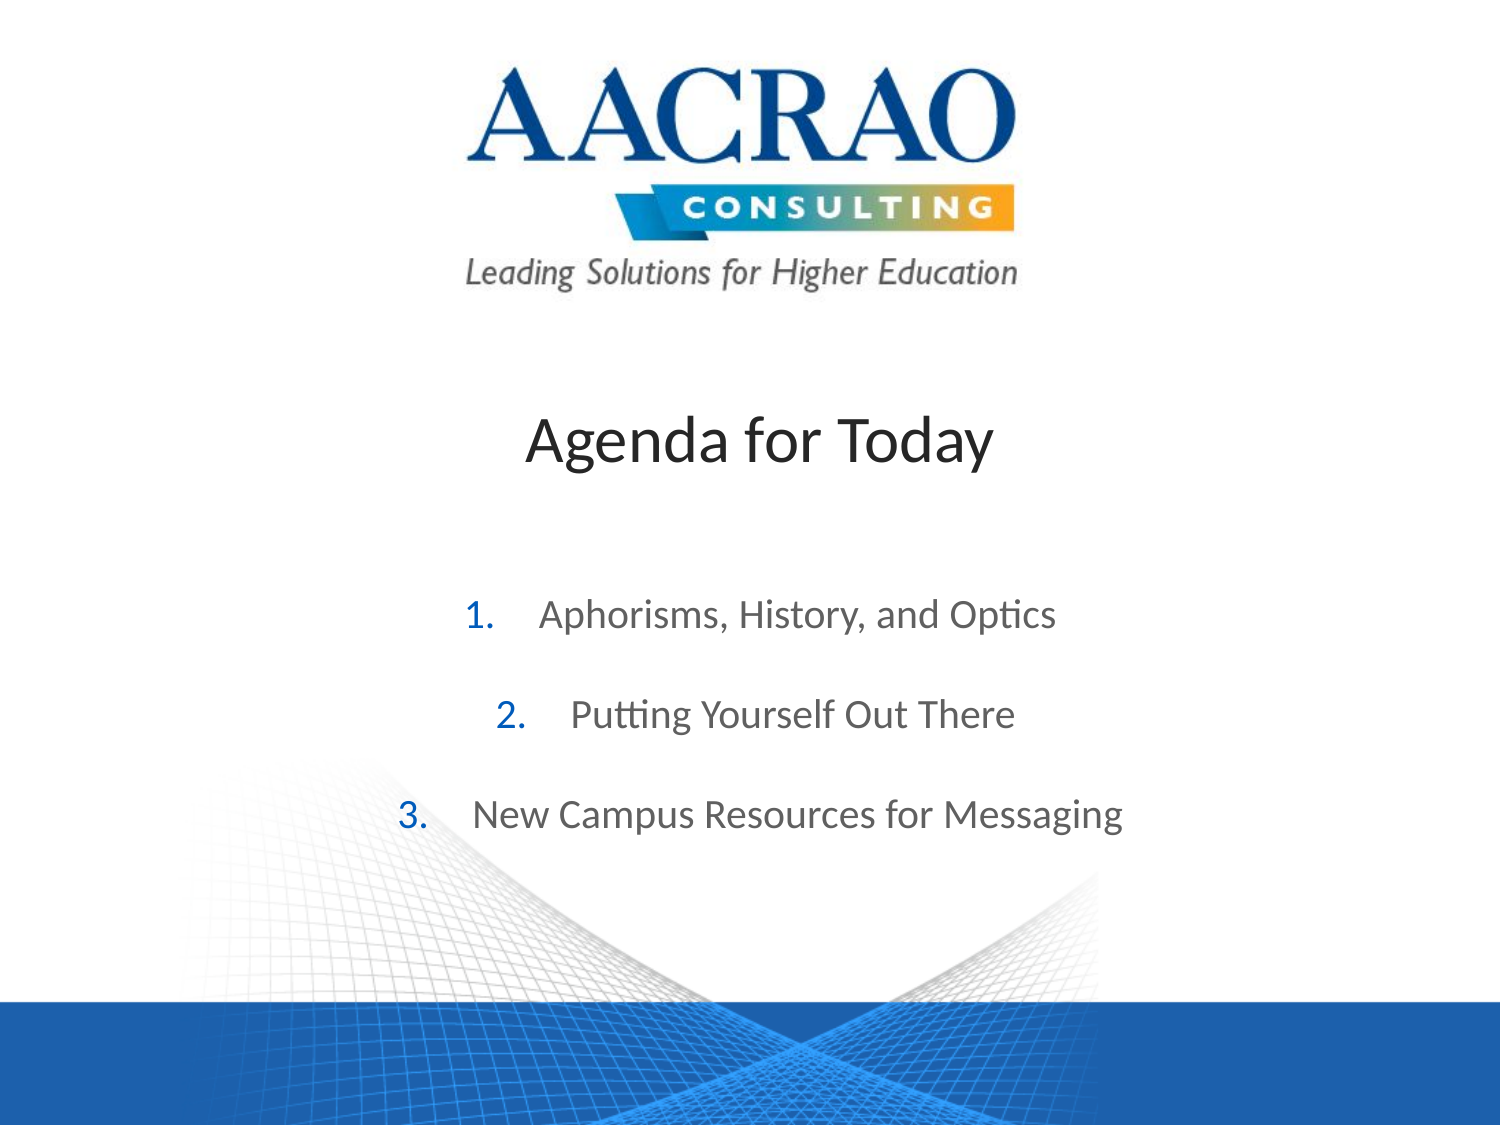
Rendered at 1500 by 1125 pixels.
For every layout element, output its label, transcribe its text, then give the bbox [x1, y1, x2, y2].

subtitle Aphorisms, History, and Optics Putting Yourself Out There New Campus Resources for Messaging [235, 579, 1286, 867]
title Agenda for Today [122, 395, 1398, 583]
picture [0, 724, 1500, 1125]
picture [431, 39, 1032, 305]
